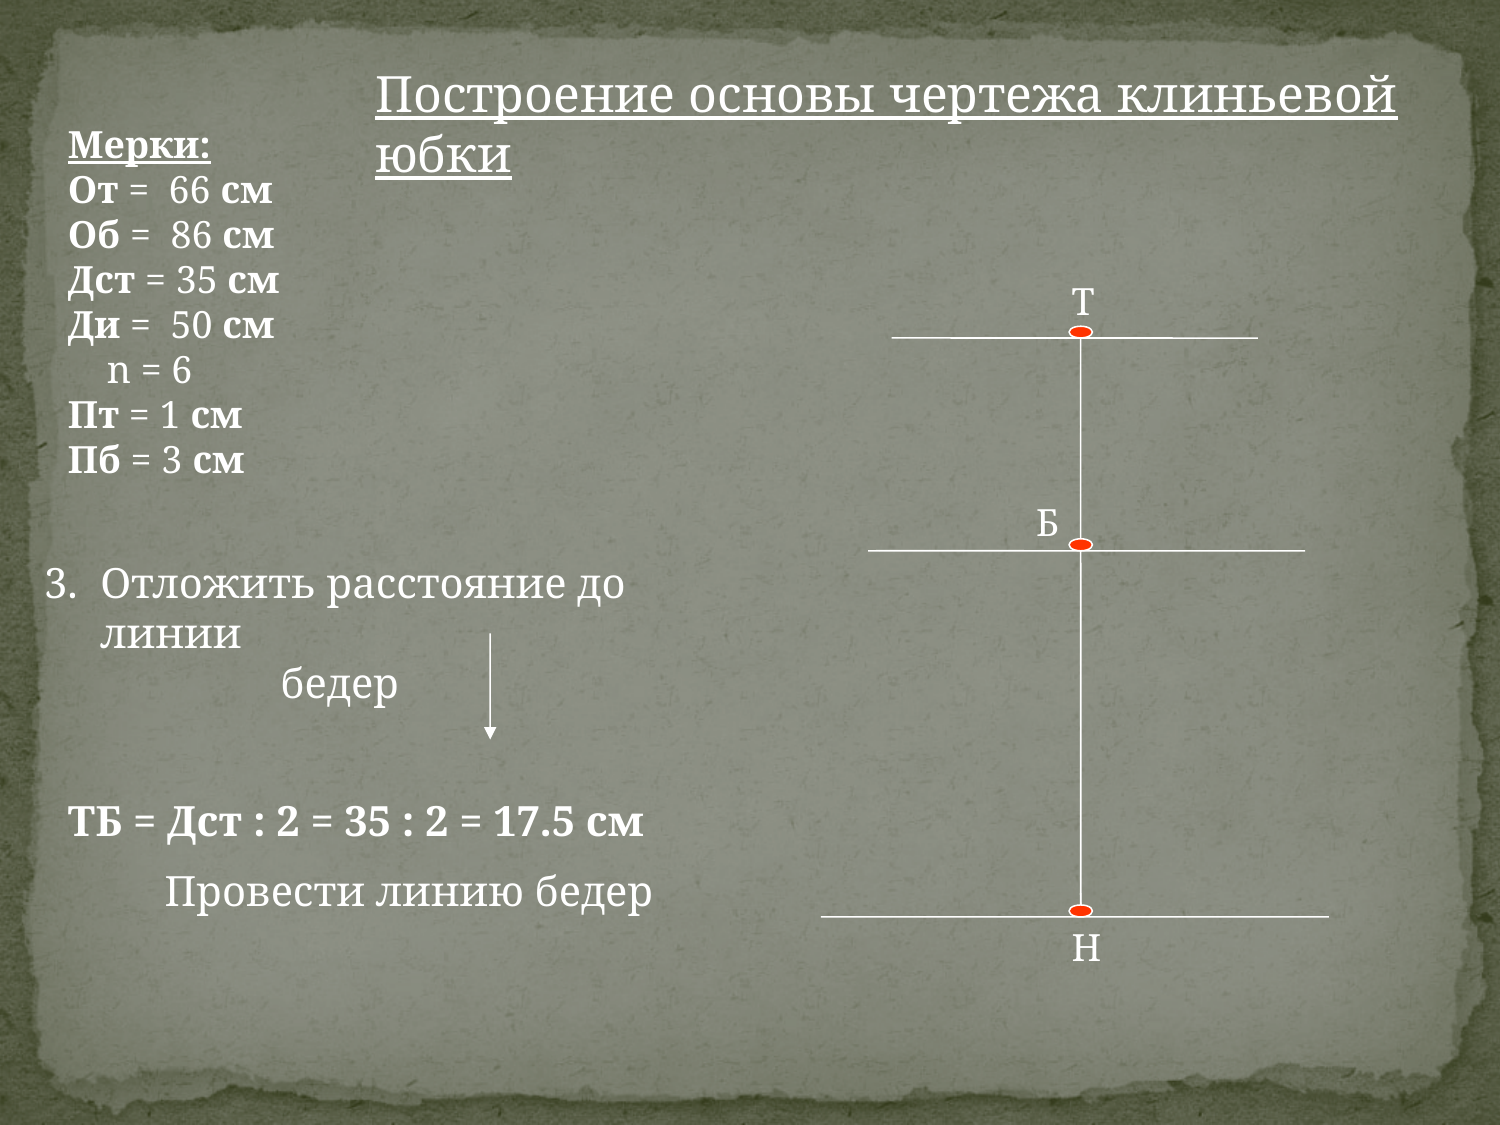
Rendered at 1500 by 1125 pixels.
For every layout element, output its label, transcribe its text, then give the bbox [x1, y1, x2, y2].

text_box Н [1056, 916, 1123, 977]
text_box Т [1056, 275, 1129, 330]
text_box Мерки: От = 66 см Об = 86 см Дст = 35 см Ди = 50 см n = 6 Пт = 1 см Пб = 3 см [53, 113, 346, 489]
text_box [483, 633, 497, 740]
text_box [1069, 326, 1093, 338]
text_box Построение основы чертежа клиньевой юбки [360, 54, 1500, 275]
text_box ТБ = Дст : 2 = 35 : 2 = 17.5 см Провести линию бедер [53, 786, 715, 923]
text_box Отложить расстояние до линии бедер [29, 549, 750, 715]
text_box [1069, 904, 1093, 917]
text_box Б [1021, 491, 1067, 552]
text_box [1069, 538, 1093, 551]
